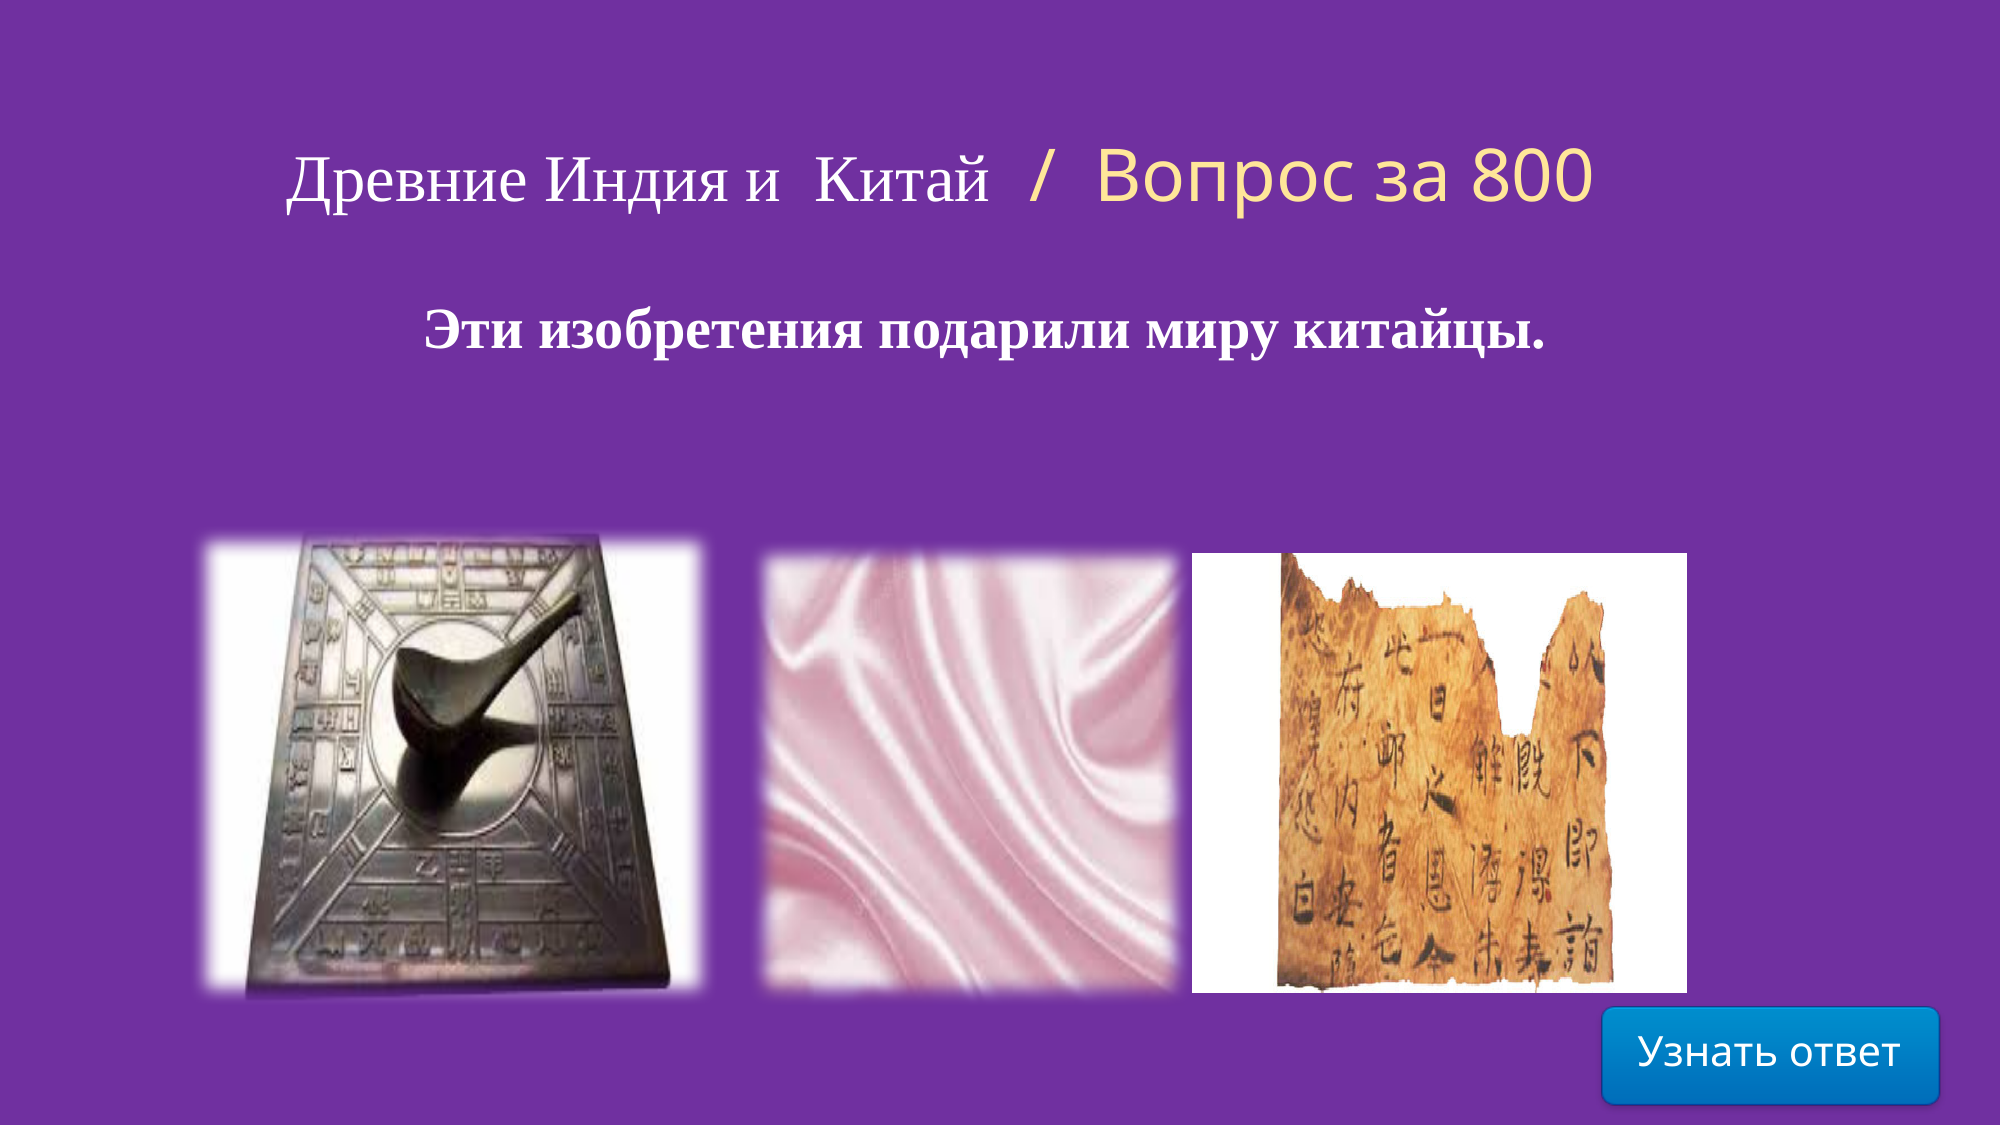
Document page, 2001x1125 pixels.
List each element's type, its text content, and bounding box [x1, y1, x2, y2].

picture [188, 524, 718, 1006]
text_box Древние Индия и Китай / Вопрос за 800 [0, 121, 1883, 224]
picture [747, 538, 1953, 1125]
text_box Эти изобретения подарили миру китайцы. [65, 282, 1904, 368]
